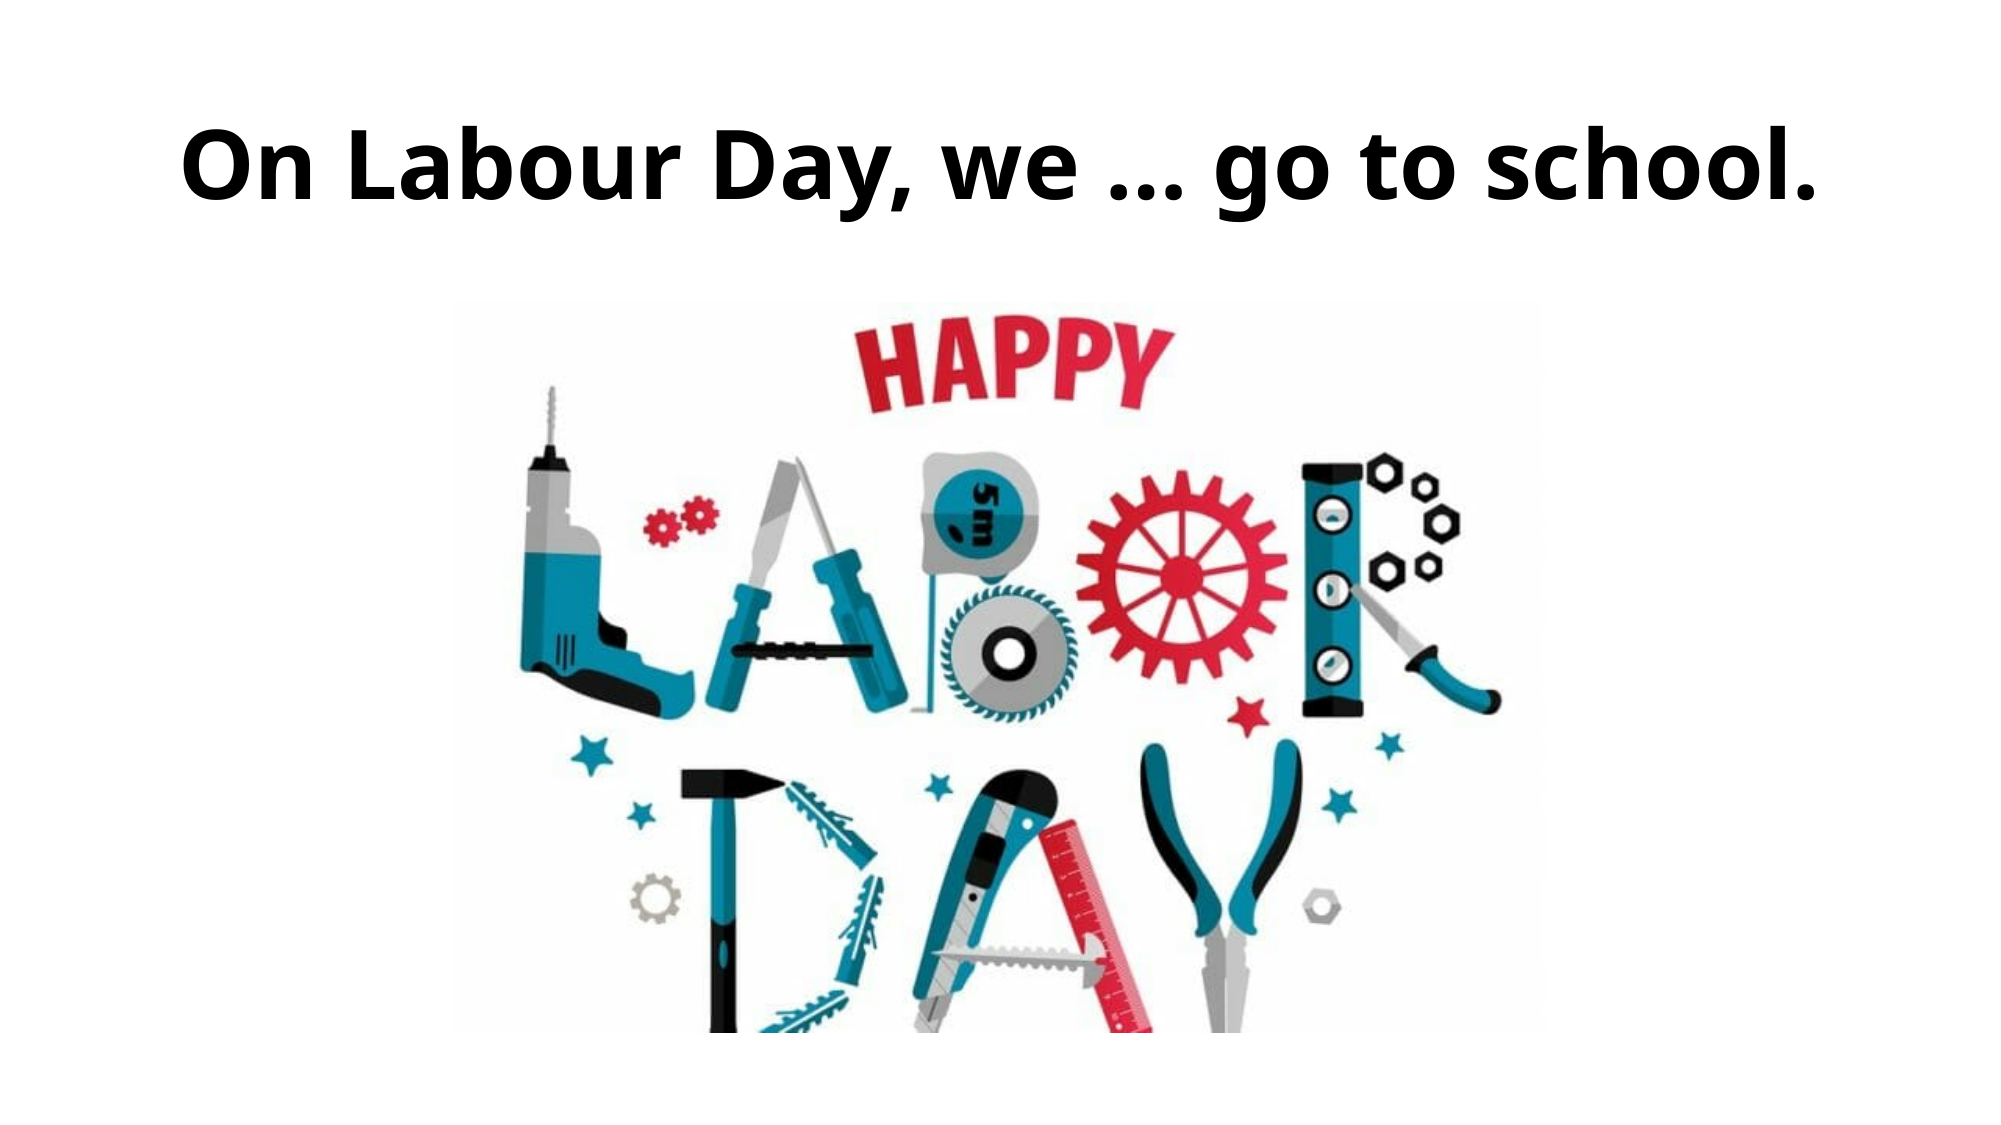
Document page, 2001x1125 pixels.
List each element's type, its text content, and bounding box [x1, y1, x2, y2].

picture [453, 302, 1547, 1033]
title On Labour Day, we … go to school. [137, 59, 1863, 278]
